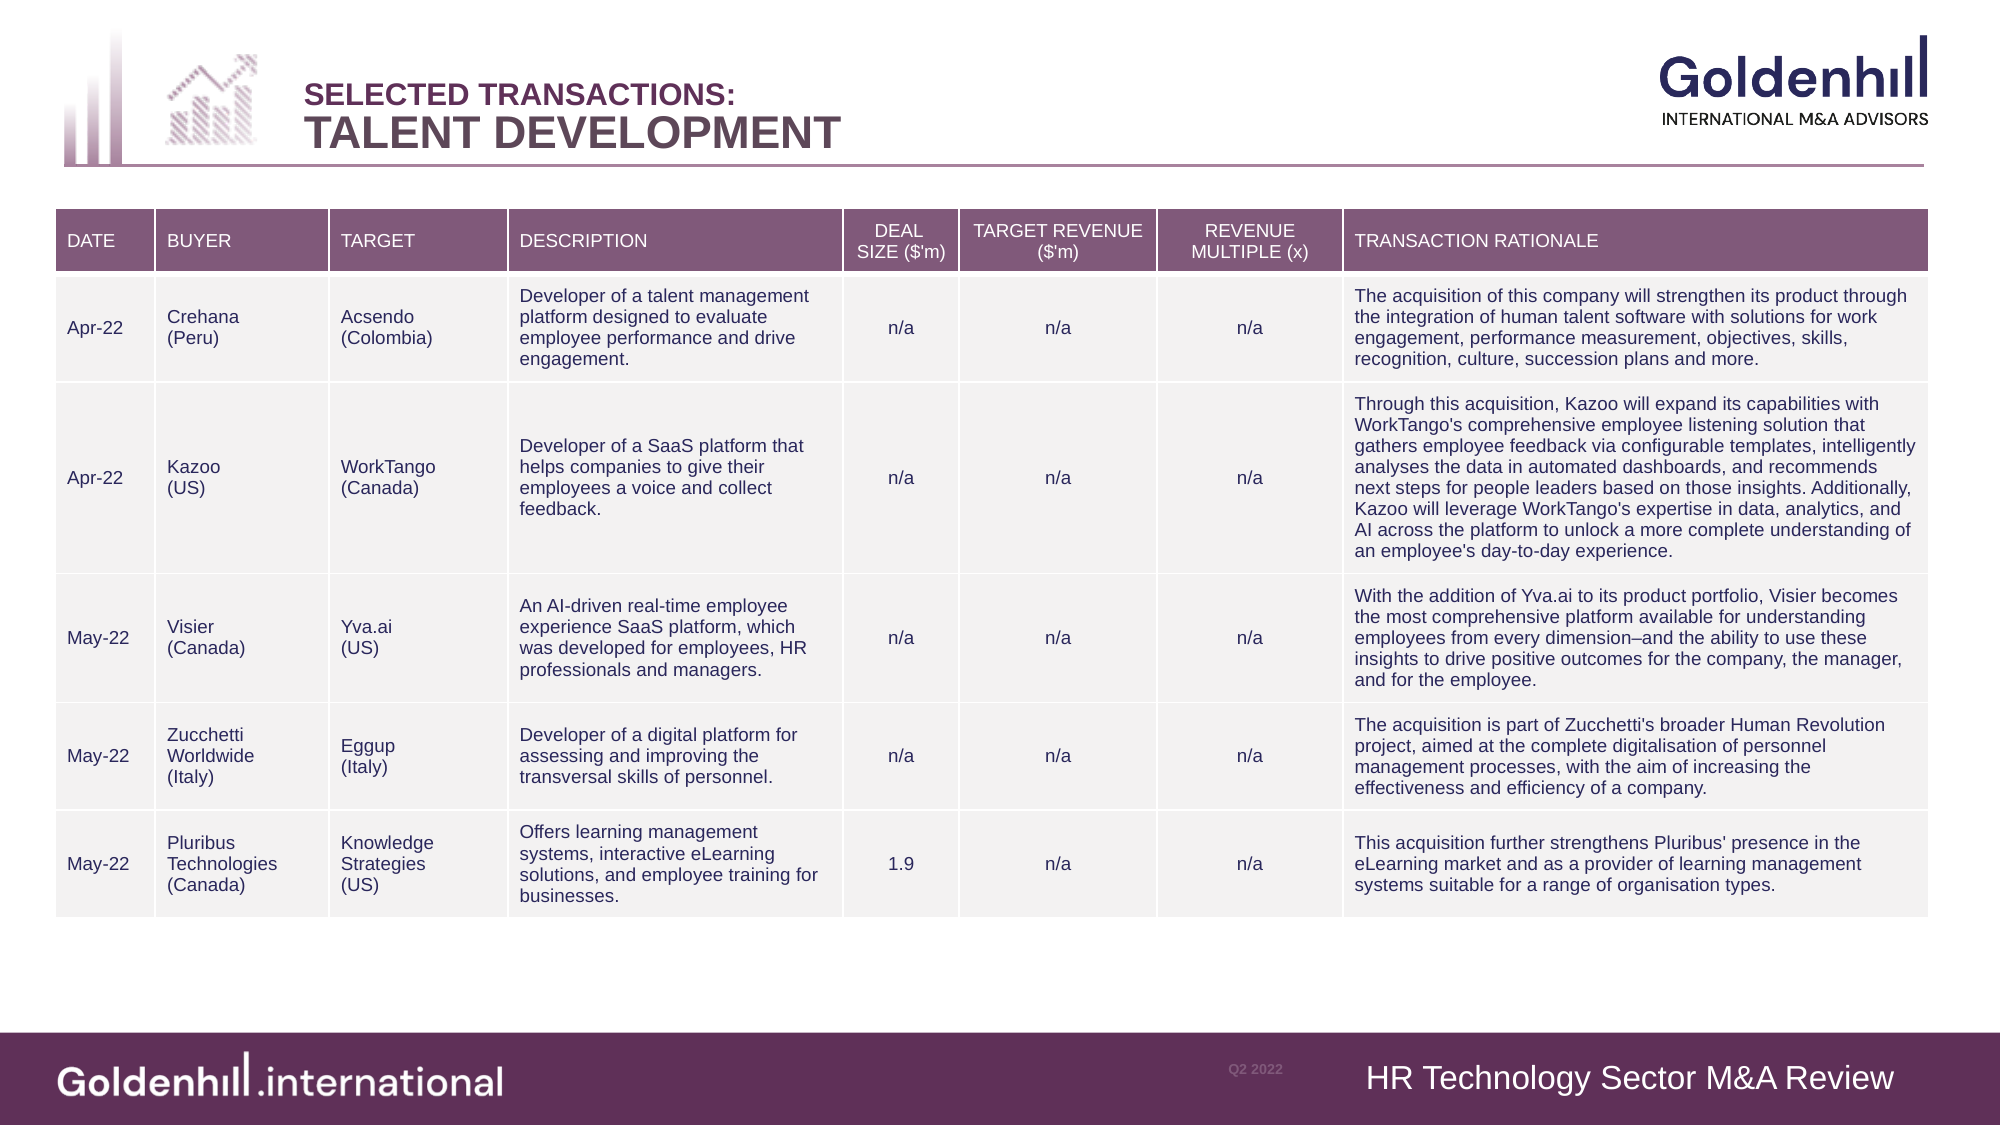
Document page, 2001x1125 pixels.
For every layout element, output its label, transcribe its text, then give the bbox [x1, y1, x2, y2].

table_cell n/a [844, 574, 958, 702]
table_cell n/a [1158, 703, 1342, 809]
table_cell Through this acquisition, Kazoo will expand its capabilities with WorkTango's comprehensive employee listening solution that gathers employee feedback via configurable templates, intelligently analyses the data in automated dashboards, and recommends next steps for people leaders based on those insights. Additionally, Kazoo will leverage WorkTango's expertise in data, analytics, and AI across the platform to unlock a more complete understanding of an employee's day-to-day experience. [1344, 383, 1928, 573]
table_header DATE [56, 209, 154, 271]
table_cell n/a [960, 277, 1156, 381]
picture [1636, 10, 1952, 150]
table_header TRANSACTION RATIONALE [1344, 209, 1928, 271]
table_cell Eggup (Italy) [330, 703, 507, 809]
table_header BUYER [156, 209, 328, 271]
table_cell Visier (Canada) [156, 574, 328, 702]
table_header REVENUE MULTIPLE (x) [1158, 209, 1342, 271]
table_cell May-22 [56, 811, 154, 917]
picture [43, 1038, 517, 1110]
list SELECTED TRANSACTIONS: TALENT DEVELOPMENT [288, 73, 1561, 166]
table_cell Apr-22 [56, 277, 154, 381]
table_cell Knowledge Strategies (US) [330, 811, 507, 917]
table_cell Developer of a SaaS platform that helps companies to give their employees a voice and collect feedback. [509, 383, 842, 573]
table_cell n/a [1158, 383, 1342, 573]
table_cell n/a [1158, 574, 1342, 702]
table_cell Apr-22 [56, 383, 154, 573]
list HR Technology Sector M&A Review [1350, 1053, 1911, 1102]
table_cell With the addition of Yva.ai to its product portfolio, Visier becomes the most comprehensive platform available for understanding employees from every dimension–and the ability to use these insights to drive positive outcomes for the company, the manager, and for the employee. [1344, 574, 1928, 702]
picture [64, 27, 122, 166]
title Q2 2022 [1213, 1054, 1387, 1103]
table_cell May-22 [56, 703, 154, 809]
table_cell n/a [960, 574, 1156, 702]
table_cell n/a [1158, 811, 1342, 917]
table_cell 1.9 [844, 811, 958, 917]
table_cell n/a [960, 811, 1156, 917]
table_cell Yva.ai (US) [330, 574, 507, 702]
table_header TARGET [330, 209, 507, 271]
table_cell This acquisition further strengthens Pluribus' presence in the eLearning market and as a provider of learning management systems suitable for a range of organisation types. [1344, 811, 1928, 917]
table_cell The acquisition is part of Zucchetti's broader Human Revolution project, aimed at the complete digitalisation of personnel management processes, with the aim of increasing the effectiveness and efficiency of a company. [1344, 703, 1928, 809]
table_cell Crehana (Peru) [156, 277, 328, 381]
picture [142, 53, 281, 147]
table_cell n/a [960, 383, 1156, 573]
table_cell n/a [844, 703, 958, 809]
table_header TARGET REVENUE ($'m) [960, 209, 1156, 271]
table_cell Pluribus Technologies (Canada) [156, 811, 328, 917]
table_cell The acquisition of this company will strengthen its product through the integration of human talent software with solutions for work engagement, performance measurement, objectives, skills, recognition, culture, succession plans and more. [1344, 277, 1928, 381]
table_cell Acsendo (Colombia) [330, 277, 507, 381]
table_cell Kazoo (US) [156, 383, 328, 573]
table_cell May-22 [56, 574, 154, 702]
table_cell WorkTango (Canada) [330, 383, 507, 573]
table_header DESCRIPTION [509, 209, 842, 271]
table_cell n/a [1158, 277, 1342, 381]
table_cell n/a [844, 277, 958, 381]
table_cell n/a [960, 703, 1156, 809]
table_cell Offers learning management systems, interactive eLearning solutions, and employee training for businesses. [509, 811, 842, 917]
table_cell Developer of a talent management platform designed to evaluate employee performance and drive engagement. [509, 277, 842, 381]
table_header DEAL SIZE ($'m) [844, 209, 958, 271]
table_cell Developer of a digital platform for assessing and improving the transversal skills of personnel. [509, 703, 842, 809]
table_cell Zucchetti Worldwide (Italy) [156, 703, 328, 809]
table_cell n/a [844, 383, 958, 573]
table_cell An AI-driven real-time employee experience SaaS platform, which was developed for employees, HR professionals and managers. [509, 574, 842, 702]
